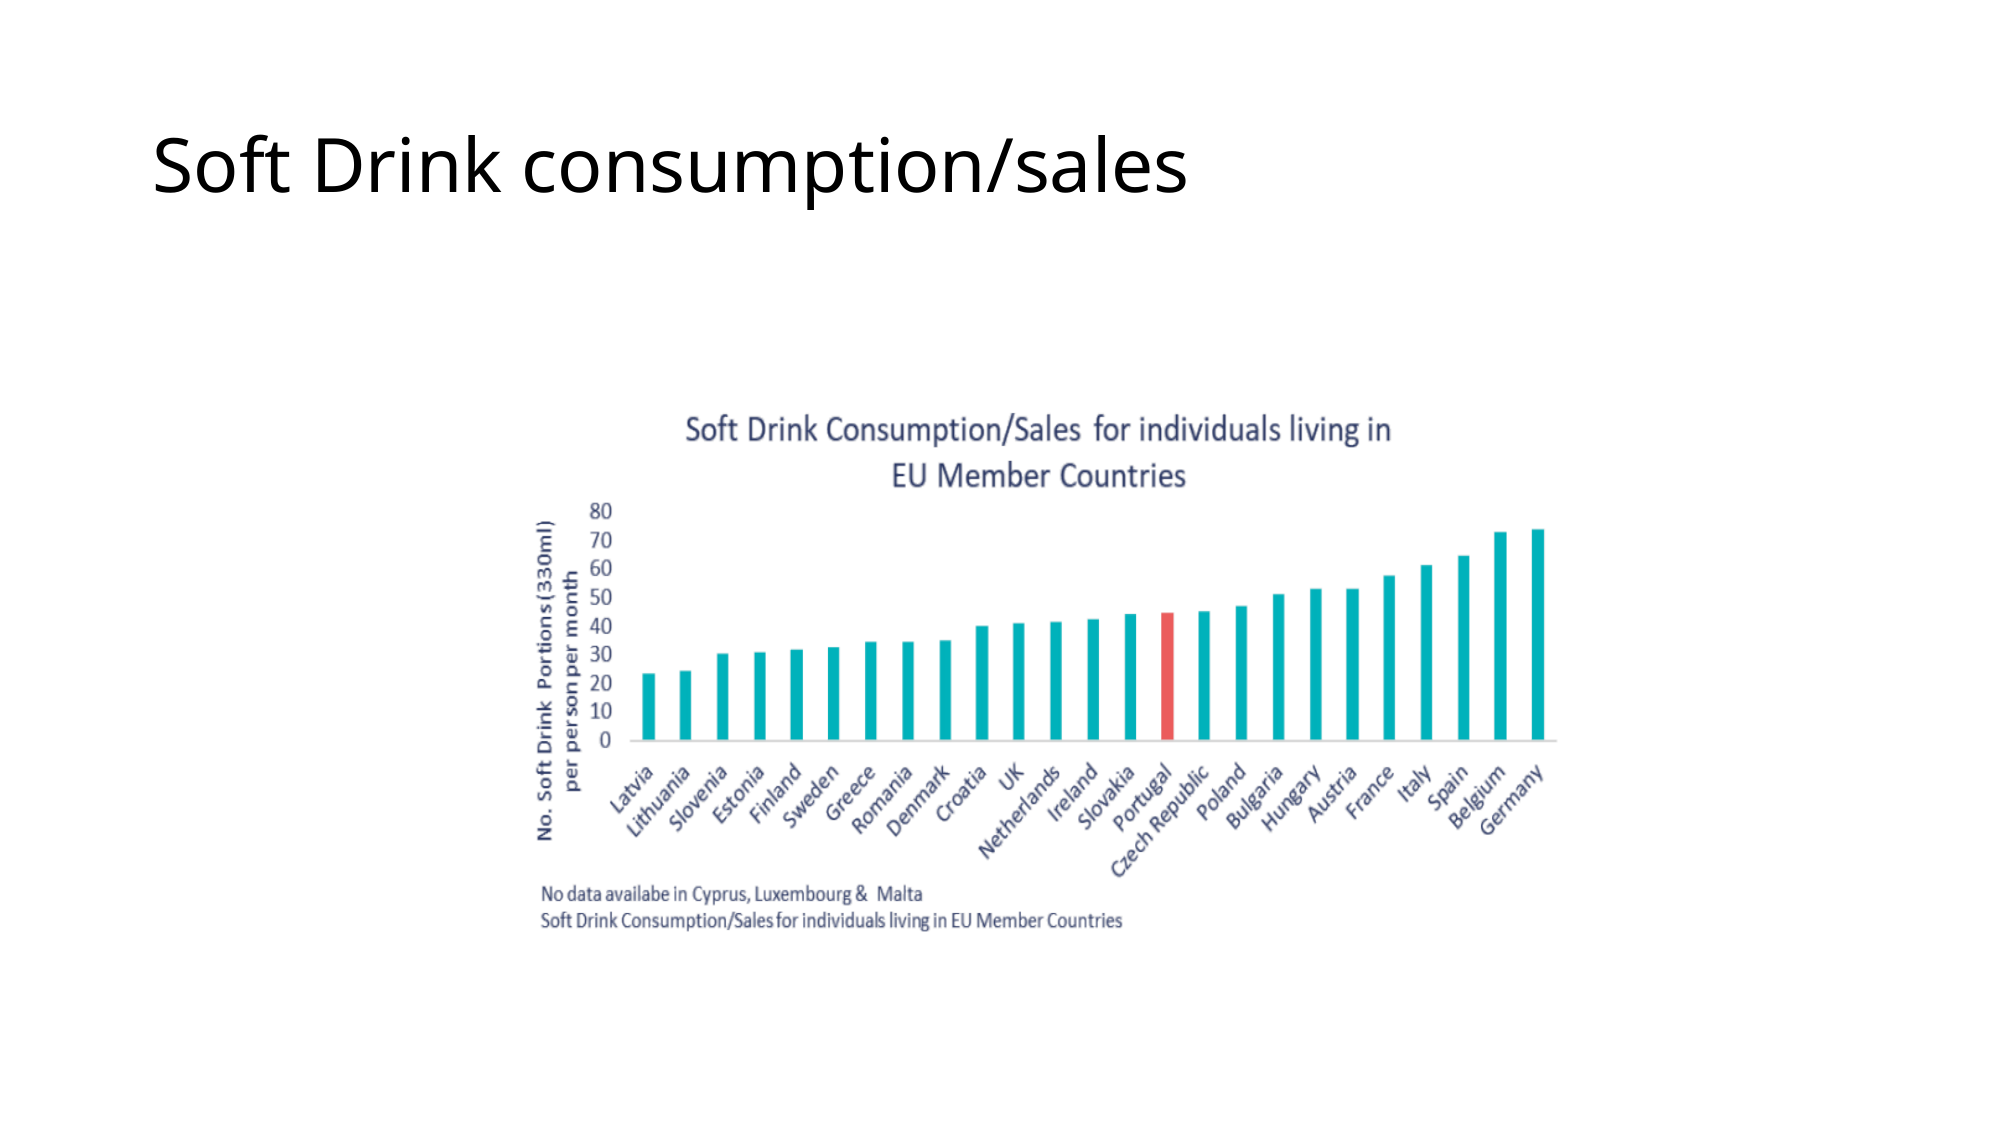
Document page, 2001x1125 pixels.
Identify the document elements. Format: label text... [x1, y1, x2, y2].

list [428, 299, 1571, 1014]
title Soft Drink consumption/sales [137, 59, 1863, 278]
